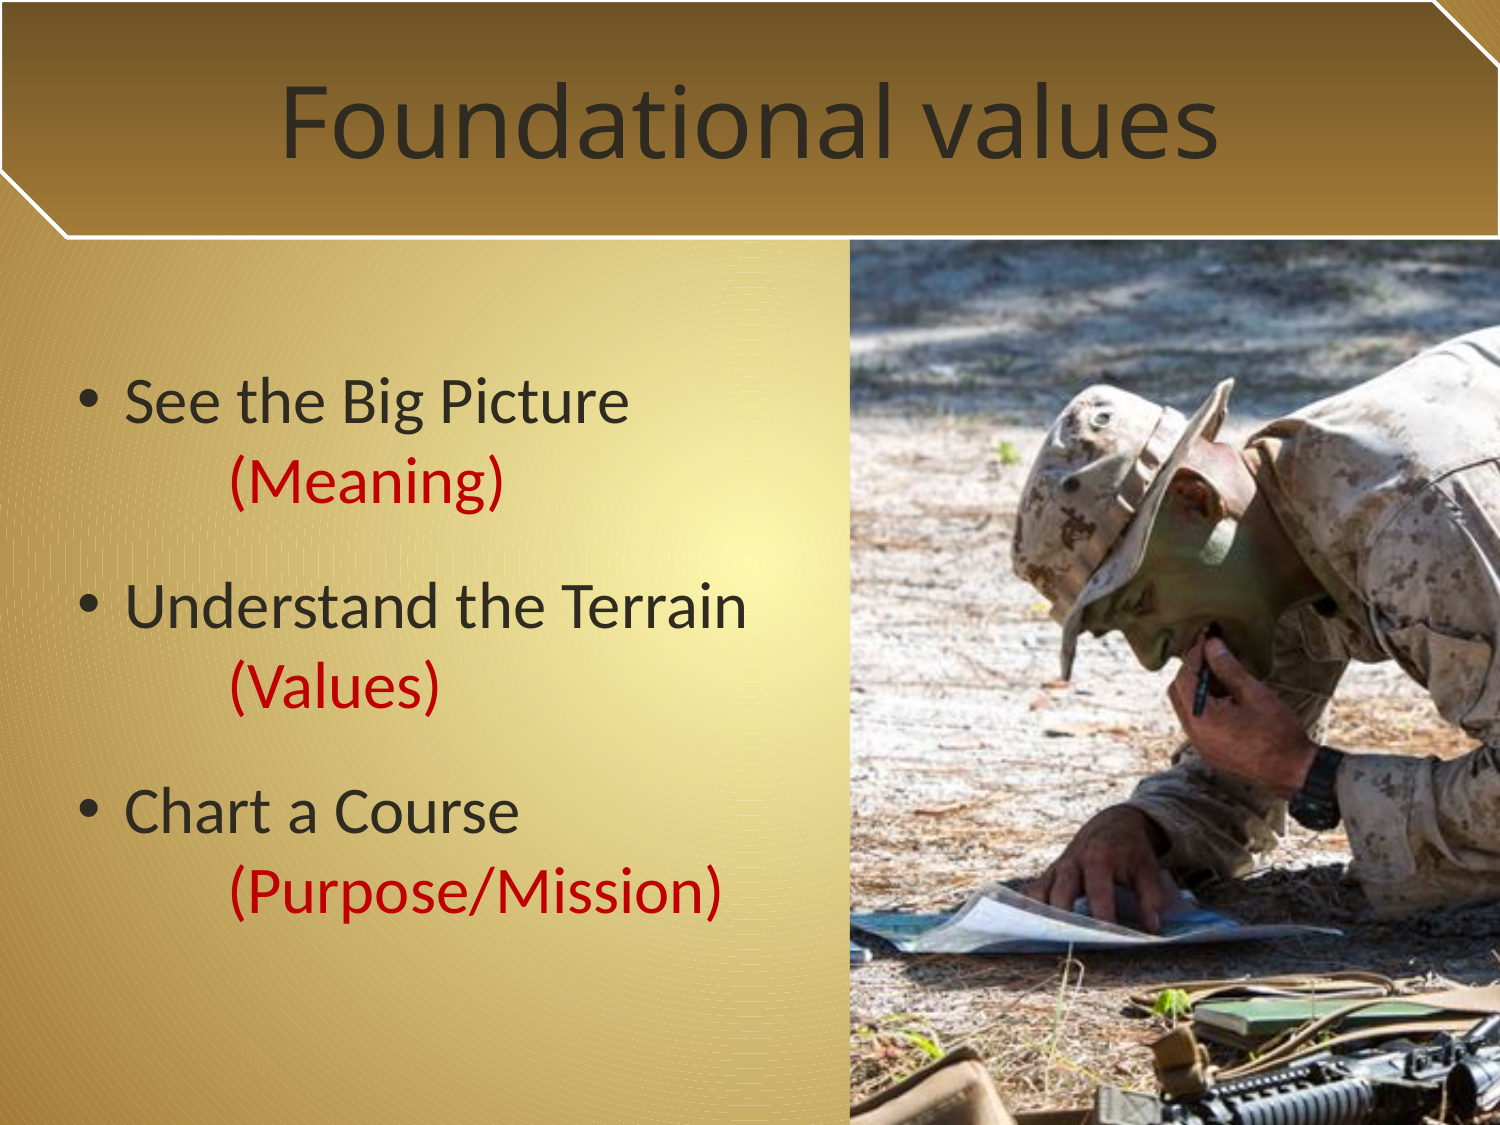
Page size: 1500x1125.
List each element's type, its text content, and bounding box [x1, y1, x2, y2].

text_box See the Big Picture (Meaning) Understand the Terrain (Values) Chart a Course (Purpose/Mission) [62, 349, 800, 980]
text_box Foundational values [0, 0, 1500, 240]
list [849, 237, 1500, 1125]
